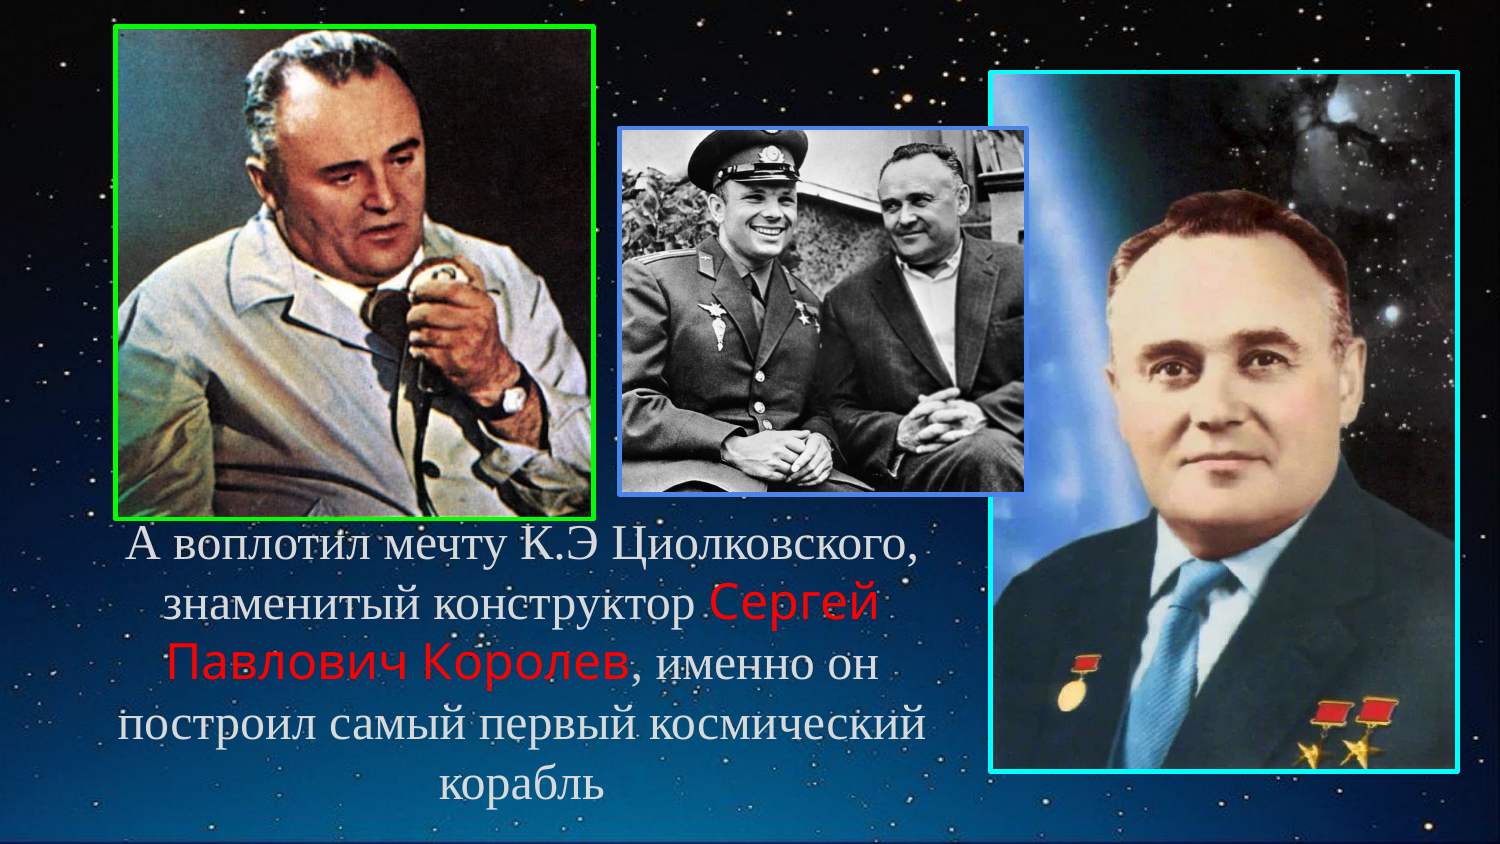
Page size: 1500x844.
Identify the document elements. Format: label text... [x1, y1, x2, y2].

picture [0, 0, 1500, 844]
title А воплотил мечту К.Э Циолковского, знаменитый конструктор Сергей Павлович Королев, именно он построил самый первый космический корабль [51, 537, 993, 782]
